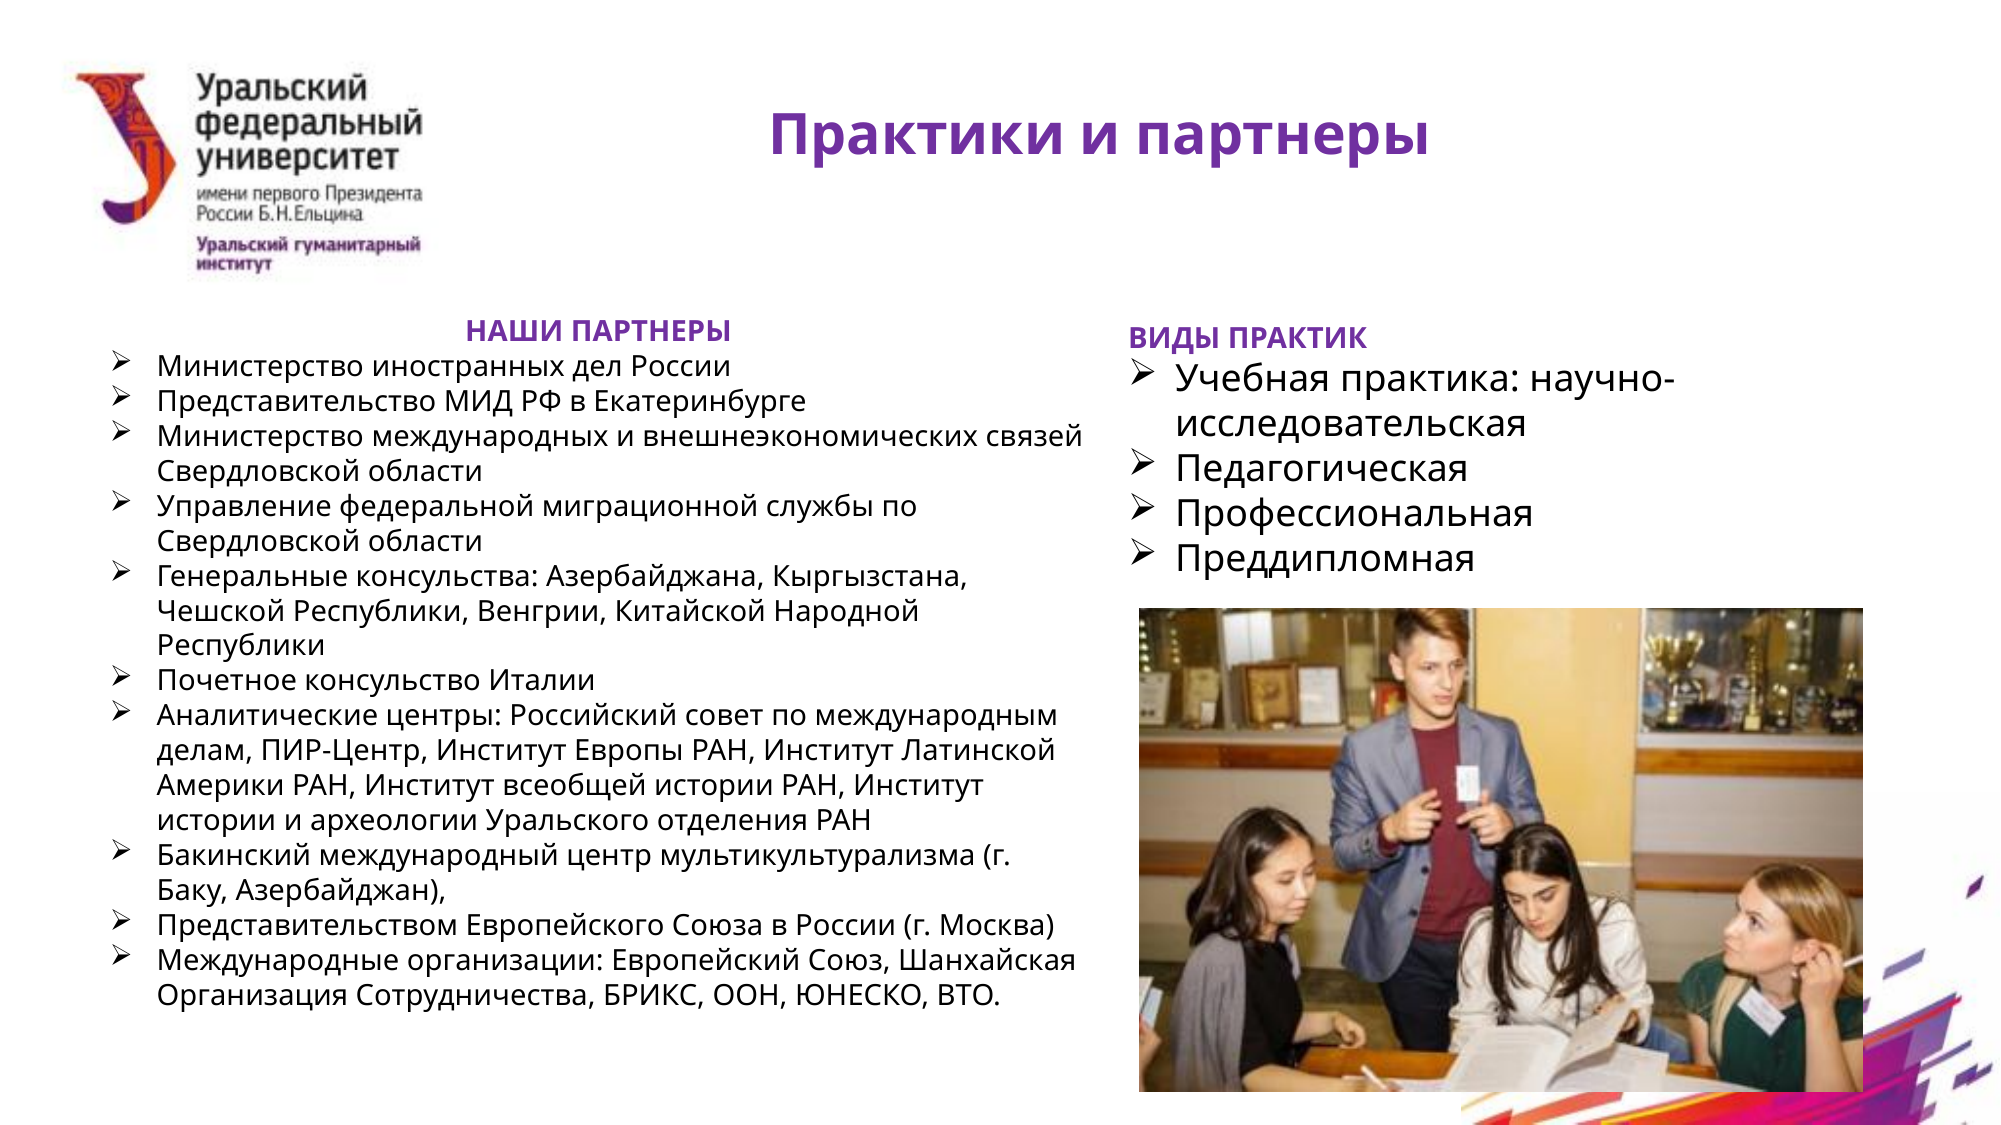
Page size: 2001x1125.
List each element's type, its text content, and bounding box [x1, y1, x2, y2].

text_box Виды практик Учебная практика: научно-исследовательская Педагогическая Профессиональная Преддипломная [1113, 312, 1947, 587]
text_box НАШИ ПАРТНЕРЫ Министерство иностранных дел России Представительство МИД РФ в Екатеринбурге Министерство международных и внешнеэкономических связей Свердловской области Управление федеральной миграционной службы по Свердловской области Генеральные консульства: Азербайджана, Кыргызстана, Чешской Республики, Венгрии, Китайской Народной Республики Почетное консульство Италии Аналитические центры: Российский совет по международным делам, ПИР-Центр, Институт Европы РАН, Институт Латинской Америки РАН, Институт всеобщей истории РАН, Институт истории и археологии Уральского отделения РАН Бакинский международный центр мультикультурализма (г. Баку, Азербайджан), Представительством Европейского Союза в России (г. Москва) Международные организации: Европейский Союз, Шанхайская Организация Сотрудничества, БРИКС, ООН, ЮНЕСКО, ВТО. [109, 312, 1088, 1012]
picture [0, 0, 499, 349]
picture [1139, 608, 2000, 1125]
title Практики и партнеры [499, 97, 1758, 251]
